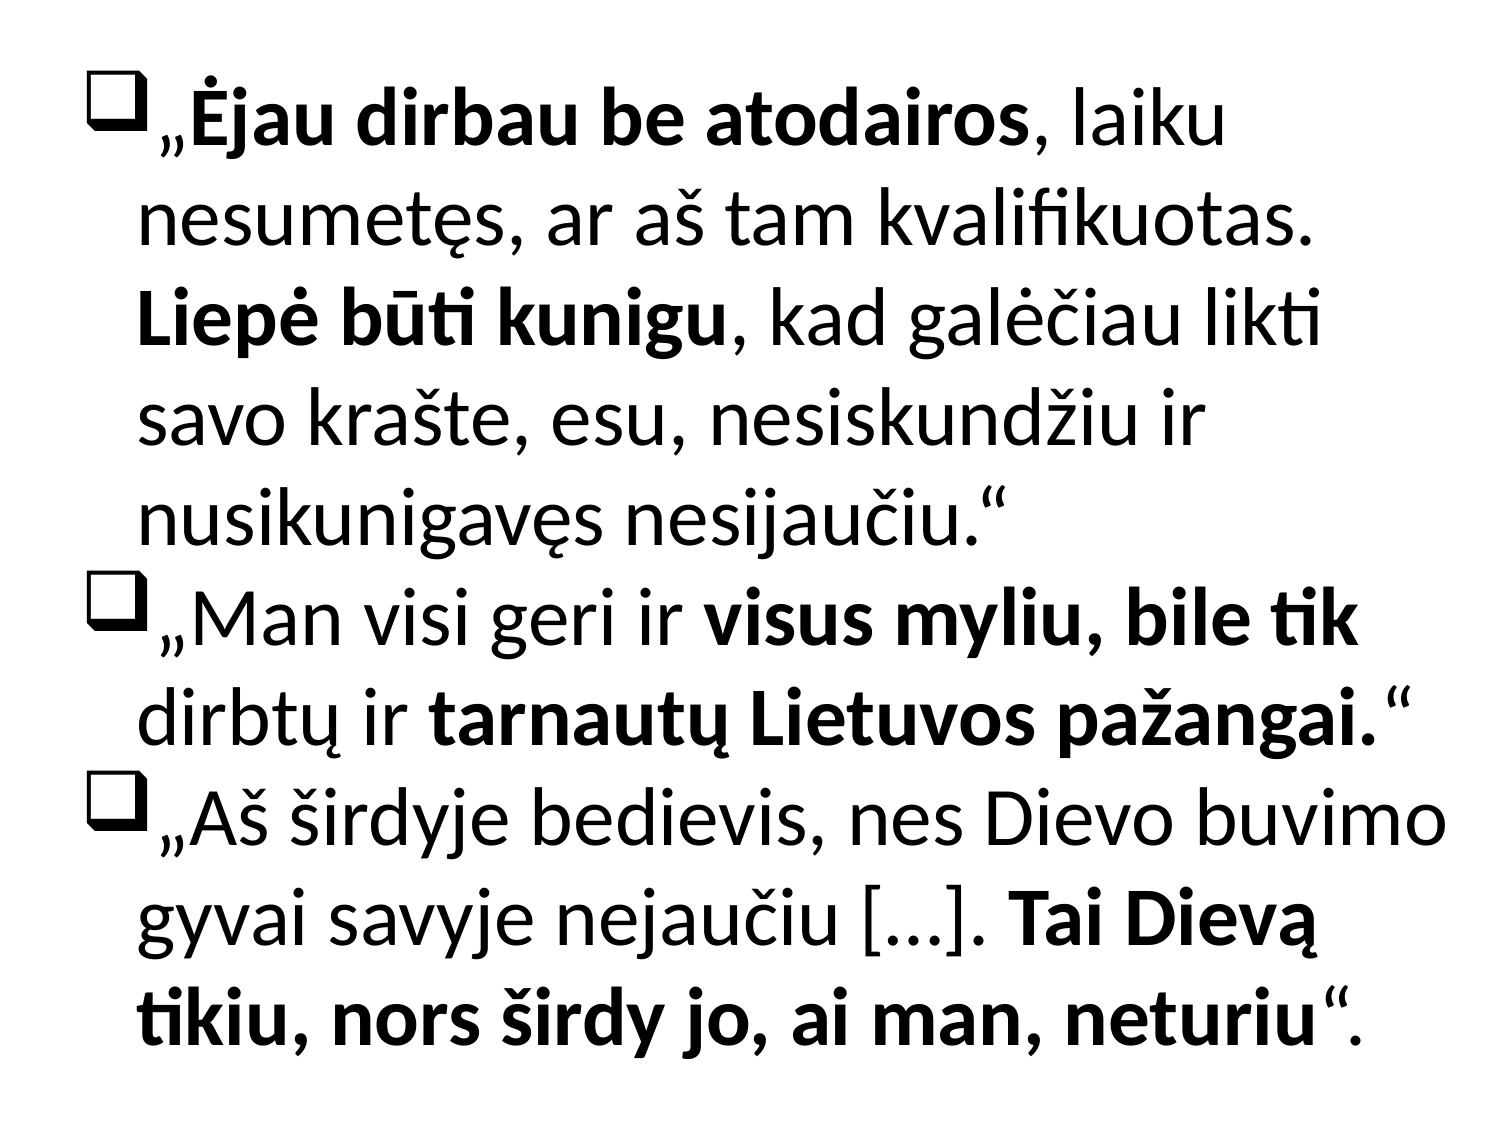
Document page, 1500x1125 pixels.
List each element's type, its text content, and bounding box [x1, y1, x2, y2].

list „Ėjau dirbau be atodairos, laiku nesumetęs, ar aš tam kvalifikuotas. Liepė būti kunigu, kad galėčiau likti savo krašte, esu, nesiskundžiu ir nusikunigavęs nesijaučiu.“ „Man visi geri ir visus myliu, bile tik dirbtų ir tarnautų Lietuvos pažangai.“ „Aš širdyje bedievis, nes Dievo buvimo gyvai savyje nejaučiu […]. Tai Dievą tikiu, nors širdy jo, ai man, neturiu“. [64, 54, 1500, 1083]
